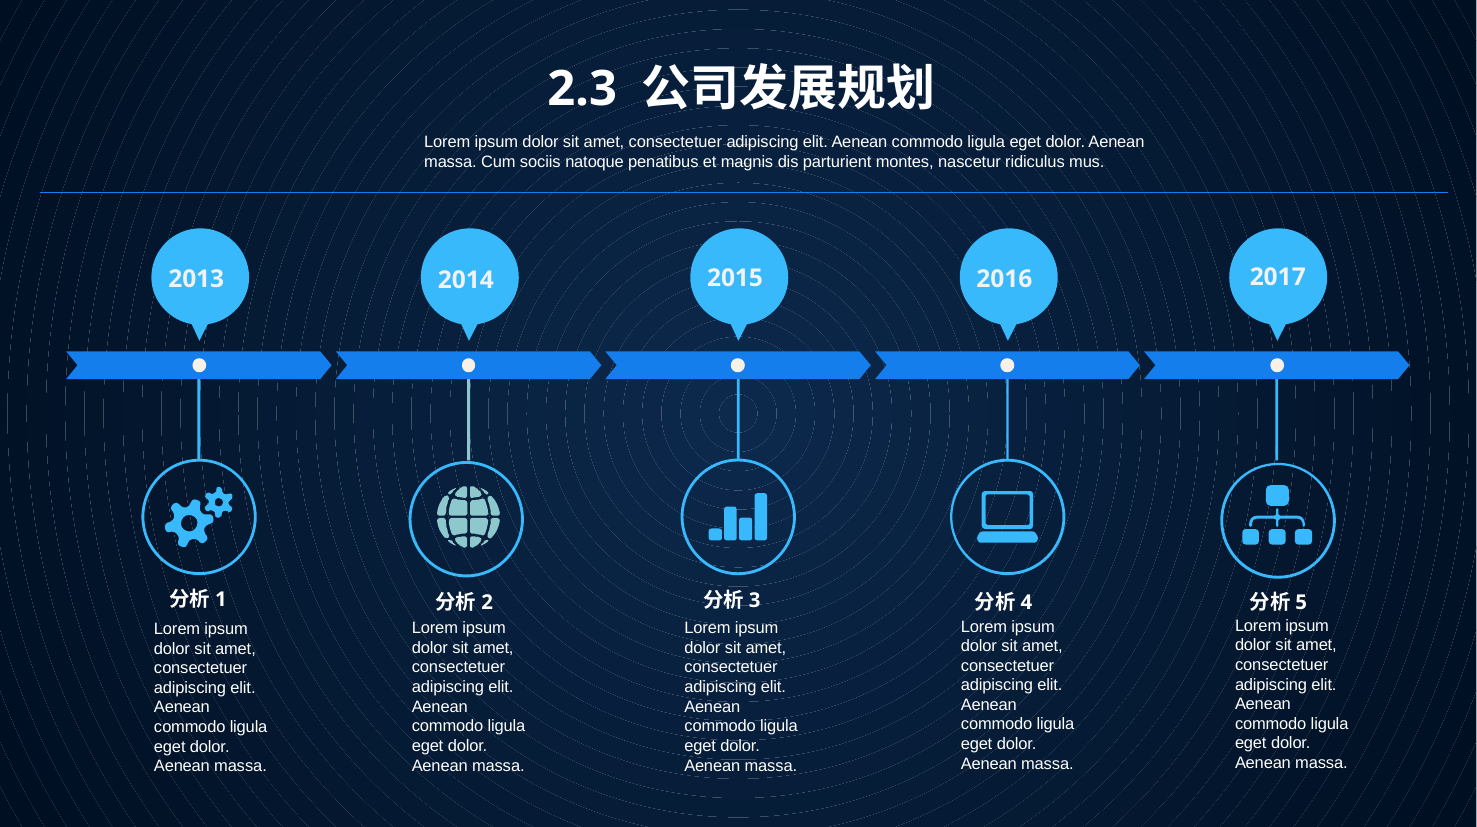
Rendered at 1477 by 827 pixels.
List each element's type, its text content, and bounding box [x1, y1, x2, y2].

text_box [1220, 462, 1336, 579]
text_box Lorem ipsum dolor sit amet, consectetuer adipiscing elit. Aenean commodo ligula eget dolor. Aenean massa. [139, 610, 286, 783]
text_box Lorem ipsum dolor sit amet, consectetuer adipiscing elit. Aenean commodo ligula eget dolor. Aenean massa. [669, 610, 817, 782]
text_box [977, 491, 1039, 543]
text_box 分析4 [959, 581, 1047, 621]
text_box [467, 380, 471, 461]
text_box 2016 [969, 255, 1048, 301]
text_box 2014 [430, 256, 510, 302]
text_box [151, 228, 250, 341]
text_box [950, 458, 1066, 576]
text_box [690, 228, 789, 341]
text_box 2.3 公司发展规划 [532, 48, 951, 123]
text_box 2013 [161, 255, 240, 301]
text_box [1270, 358, 1285, 373]
text_box 分析3 [688, 579, 776, 619]
text_box [461, 358, 476, 373]
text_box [1242, 485, 1313, 545]
text_box 分析2 [420, 582, 508, 622]
text_box [959, 228, 1058, 341]
text_box [1229, 228, 1328, 341]
text_box Lorem ipsum dolor sit amet, consectetuer adipiscing elit. Aenean commodo ligula eget dolor. Aenean massa. [397, 610, 544, 782]
text_box [408, 461, 524, 578]
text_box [708, 364, 768, 541]
text_box 分析1 [154, 578, 242, 618]
text_box [875, 351, 1140, 380]
text_box [1000, 358, 1015, 373]
text_box [731, 358, 745, 364]
text_box [1275, 380, 1279, 461]
text_box 分析5 [1234, 582, 1322, 622]
text_box [66, 351, 332, 380]
text_box [420, 228, 519, 341]
text_box 2015 [699, 254, 779, 299]
text_box [680, 467, 796, 576]
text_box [141, 365, 257, 576]
text_box Lorem ipsum dolor sit amet, consectetuer adipiscing elit. Aenean commodo ligula eget dolor. Aenean massa. Cum sociis natoque penatibus et magnis dis parturient montes, nascetur ridiculus mus. [409, 123, 1179, 178]
text_box [192, 358, 207, 365]
text_box Lorem ipsum dolor sit amet, consectetuer adipiscing elit. Aenean commodo ligula eget dolor. Aenean massa. [946, 608, 1093, 780]
text_box [335, 351, 602, 380]
text_box 2017 [1242, 253, 1322, 299]
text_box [436, 485, 500, 548]
text_box Lorem ipsum dolor sit amet, consectetuer adipiscing elit. Aenean commodo ligula eget dolor. Aenean massa. [1220, 607, 1368, 780]
text_box [605, 351, 871, 380]
text_box [1143, 351, 1410, 380]
